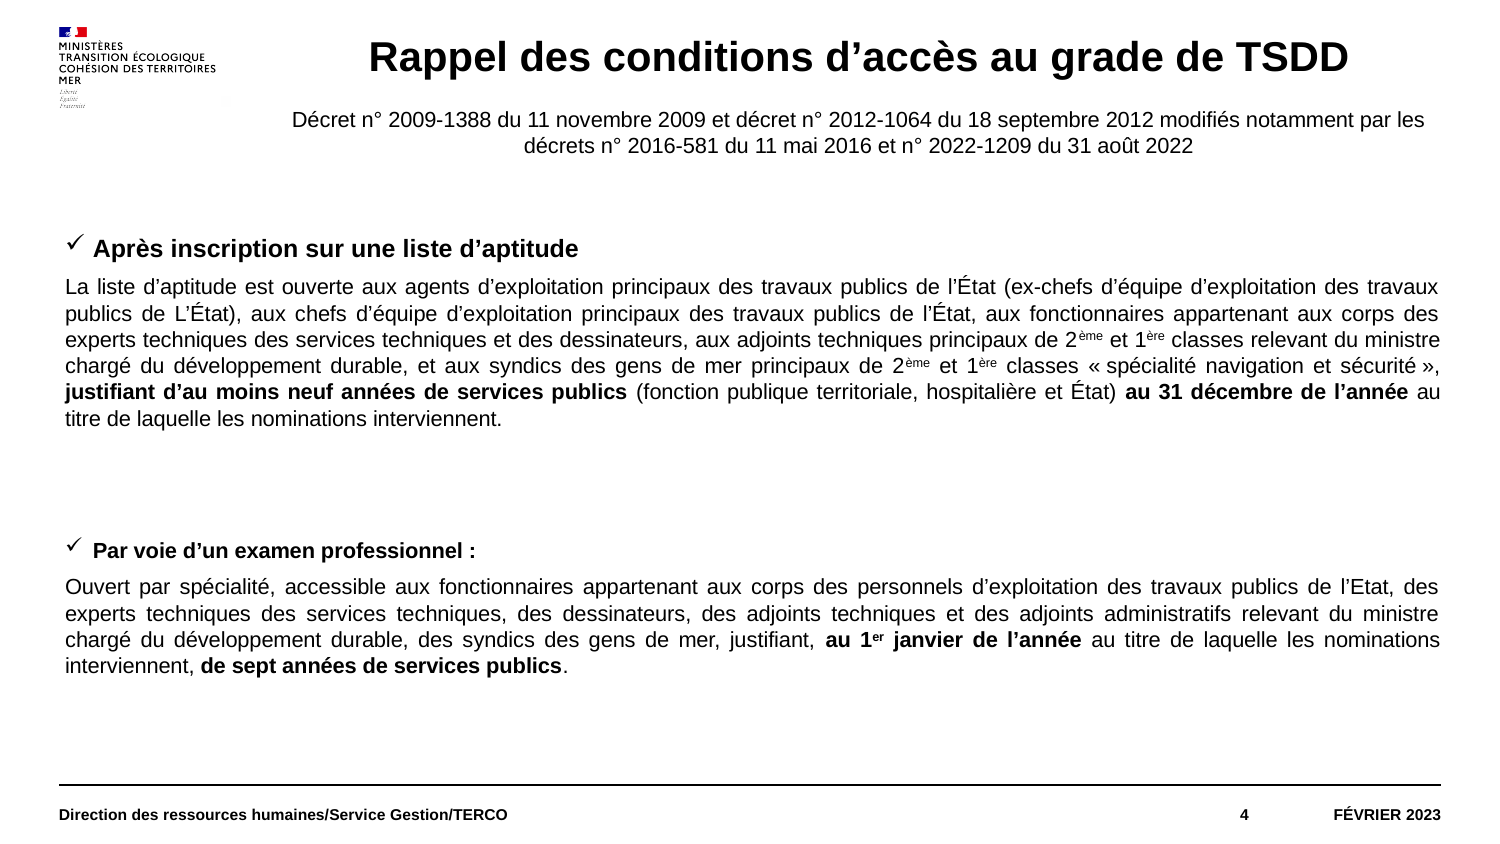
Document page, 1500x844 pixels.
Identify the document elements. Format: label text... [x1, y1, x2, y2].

list Après inscription sur une liste d’aptitude La liste d’aptitude est ouverte aux agents d’exploitation principaux des travaux publics de l’État (ex-chefs d’équipe d’exploitation des travaux publics de L’État), aux chefs d’équipe d’exploitation principaux des travaux publics de l’État, aux fonctionnaires appartenant aux corps des experts techniques des services techniques et des dessinateurs, aux adjoints techniques principaux de 2ème et 1ère classes relevant du ministre chargé du développement durable, et aux syndics des gens de mer principaux de 2ème et 1ère classes « spécialité navigation et sécurité », justifiant d’au moins neuf années de services publics (fonction publique territoriale, hospitalière et État) au 31 décembre de l’année au titre de laquelle les nominations interviennent. [64, 232, 1441, 470]
slide_number Février 2023 [1249, 784, 1441, 844]
slide_number 4 [1027, 784, 1249, 844]
picture [59, 27, 231, 108]
footer Direction des ressources humaines/Service Gestion/TERCO [59, 784, 1027, 844]
list Rappel des conditions d’accès au grade de TSDD Décret n° 2009-1388 du 11 novembre 2009 et décret n° 2012-1064 du 18 septembre 2012 modifiés notamment par les décrets n° 2016-581 du 11 mai 2016 et n° 2022-1209 du 31 août 2022 [277, 29, 1441, 174]
list Par voie d’un examen professionnel : Ouvert par spécialité, accessible aux fonctionnaires appartenant aux corps des personnels d’exploitation des travaux publics de l’Etat, des experts techniques des services techniques, des dessinateurs, des adjoints techniques et des adjoints administratifs relevant du ministre chargé du développement durable, des syndics des gens de mer, justifiant, au 1er janvier de l’année au titre de laquelle les nominations interviennent, de sept années de services publics. [64, 536, 1441, 782]
